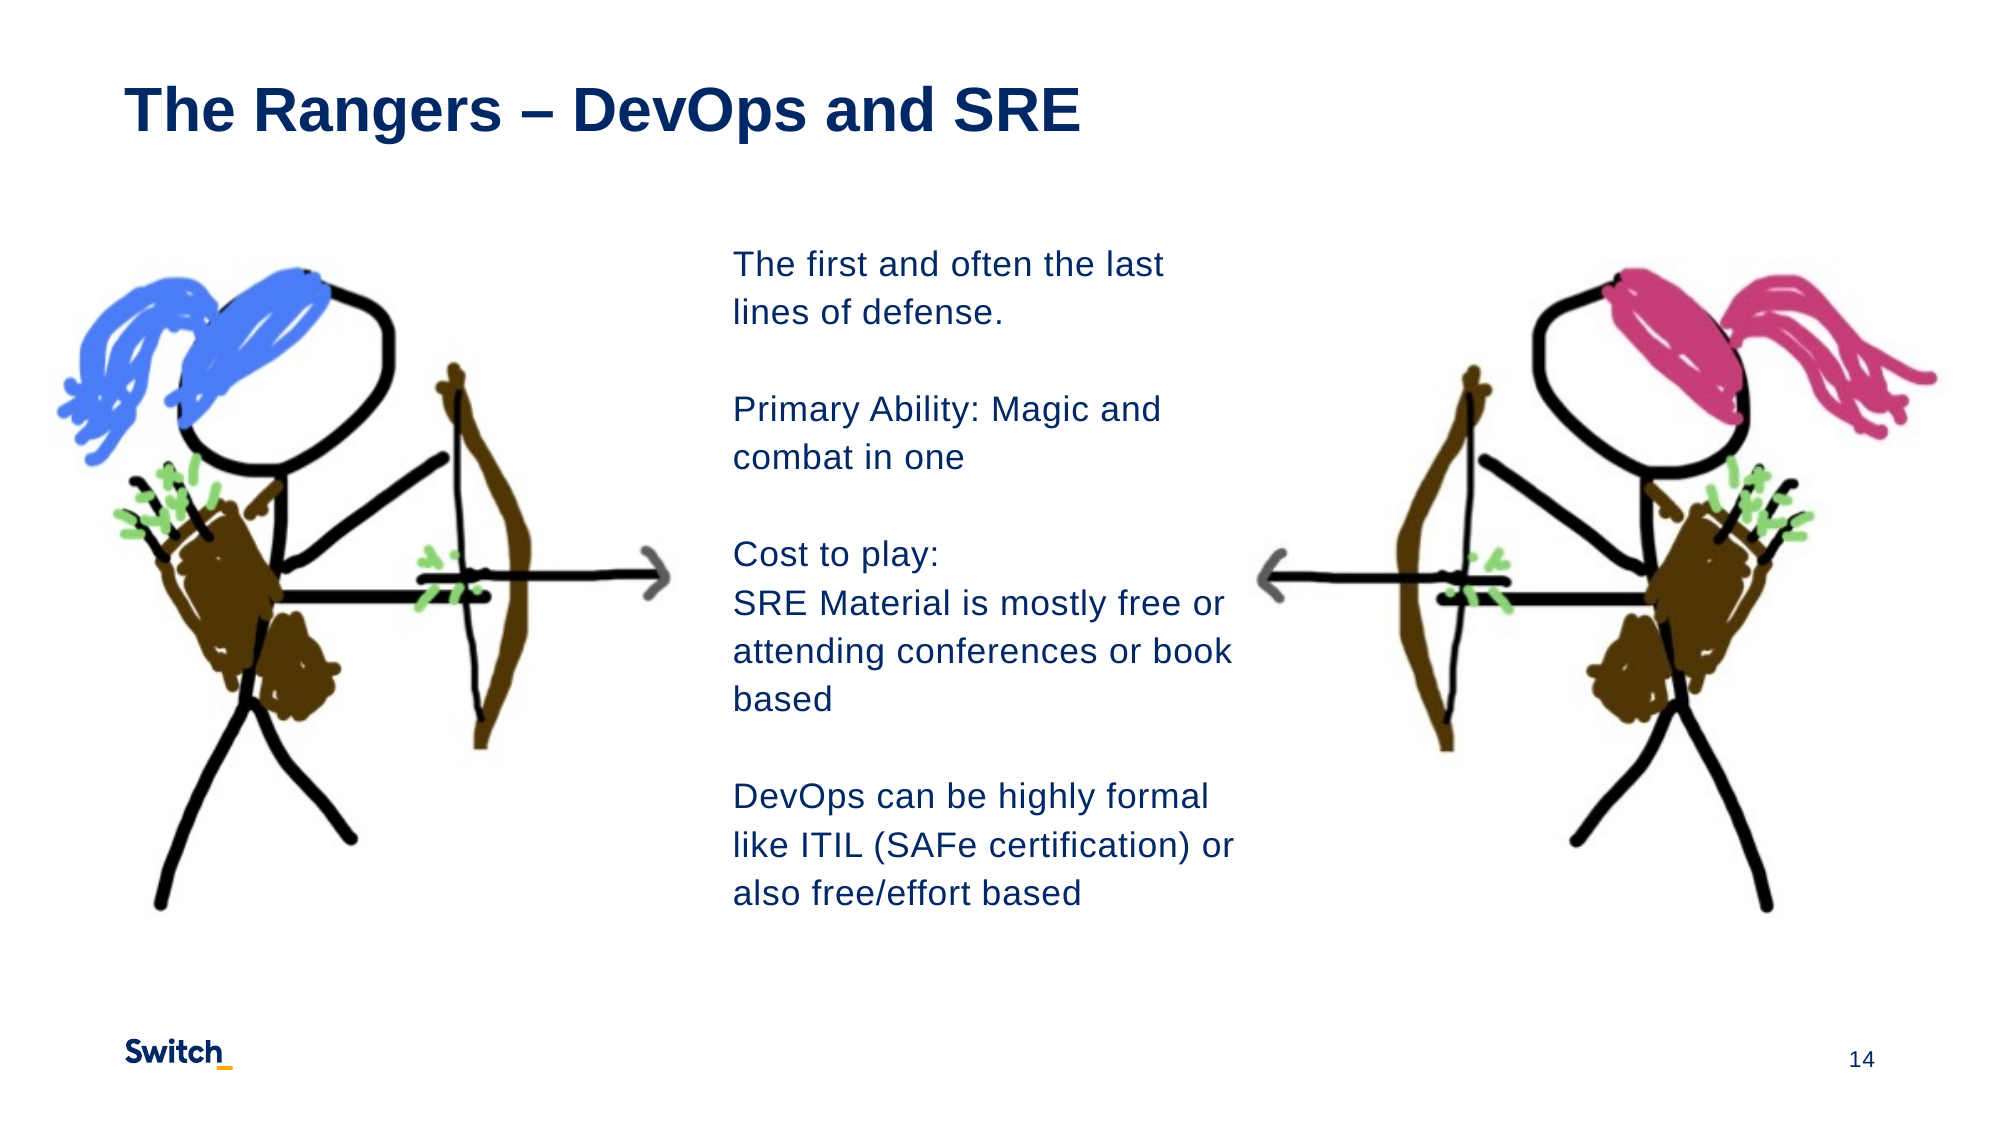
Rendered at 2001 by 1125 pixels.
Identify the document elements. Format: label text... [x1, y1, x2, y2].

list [0, 206, 733, 974]
list The first and often the last lines of defense. Primary Ability: Magic and combat in one Cost to play: SRE Material is mostly free or attending conferences or book based DevOps can be highly formal like ITIL (SAFe certification) or also free/effort based [732, 234, 1250, 1008]
picture [1195, 207, 2000, 976]
title The Rangers – DevOps and SRE [124, 68, 1876, 144]
slide_number 14 [1752, 1040, 1875, 1064]
